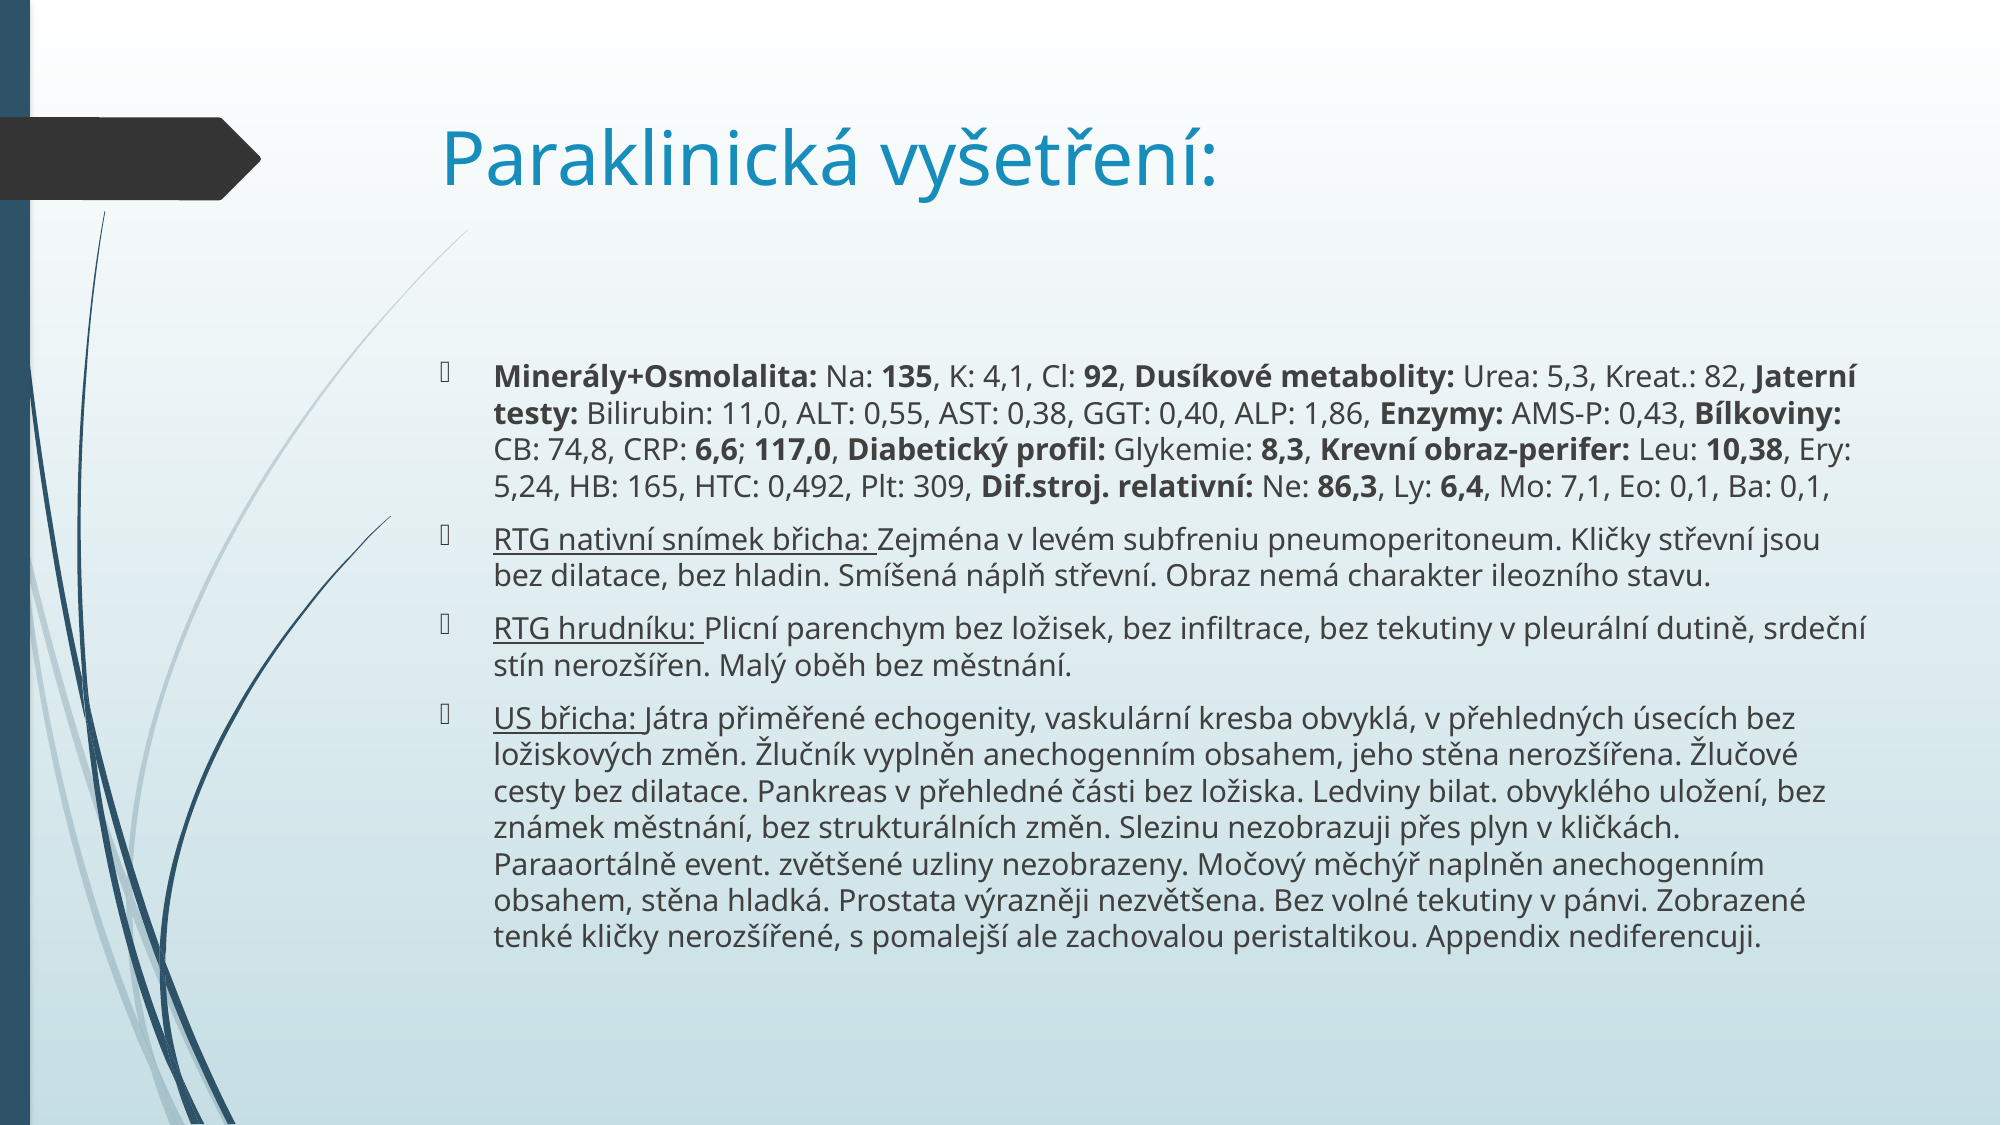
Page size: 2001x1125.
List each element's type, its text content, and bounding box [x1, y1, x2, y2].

list Minerály+Osmolalita: Na: 135, K: 4,1, Cl: 92, Dusíkové metabolity: Urea: 5,3, Kreat.: 82, Jaterní testy: Bilirubin: 11,0, ALT: 0,55, AST: 0,38, GGT: 0,40, ALP: 1,86, Enzymy: AMS-P: 0,43, Bílkoviny: CB: 74,8, CRP: 6,6; 117,0, Diabetický profil: Glykemie: 8,3, Krevní obraz-perifer: Leu: 10,38, Ery: 5,24, HB: 165, HTC: 0,492, Plt: 309, Dif.stroj. relativní: Ne: 86,3, Ly: 6,4, Mo: 7,1, Eo: 0,1, Ba: 0,1, RTG nativní snímek břicha: Zejména v levém subfreniu pneumoperitoneum. Kličky střevní jsou bez dilatace, bez hladin. Smíšená náplň střevní. Obraz nemá charakter ileozního stavu. RTG hrudníku: Plicní parenchym bez ložisek, bez infiltrace, bez tekutiny v pleurální dutině, srdeční stín nerozšířen. Malý oběh bez městnání. US břicha: Játra přiměřené echogenity, vaskulární kresba obvyklá, v přehledných úsecích bez ložiskových změn. Žlučník vyplněn anechogenním obsahem, jeho stěna nerozšířena. Žlučové cesty bez dilatace. Pankreas v přehledné části bez ložiska. Ledviny bilat. obvyklého uložení, bez známek městnání, bez strukturálních změn. Slezinu nezobrazuji přes plyn v kličkách. Paraaortálně event. zvětšené uzliny nezobrazeny. Močový měchýř naplněn anechogenním obsahem, stěna hladká. Prostata výrazněji nezvětšena. Bez volné tekutiny v pánvi. Zobrazené tenké kličky nerozšířené, s pomalejší ale zachovalou peristaltikou. Appendix nediferencuji. [424, 350, 1888, 970]
title Paraklinická vyšetření: [425, 102, 1888, 313]
